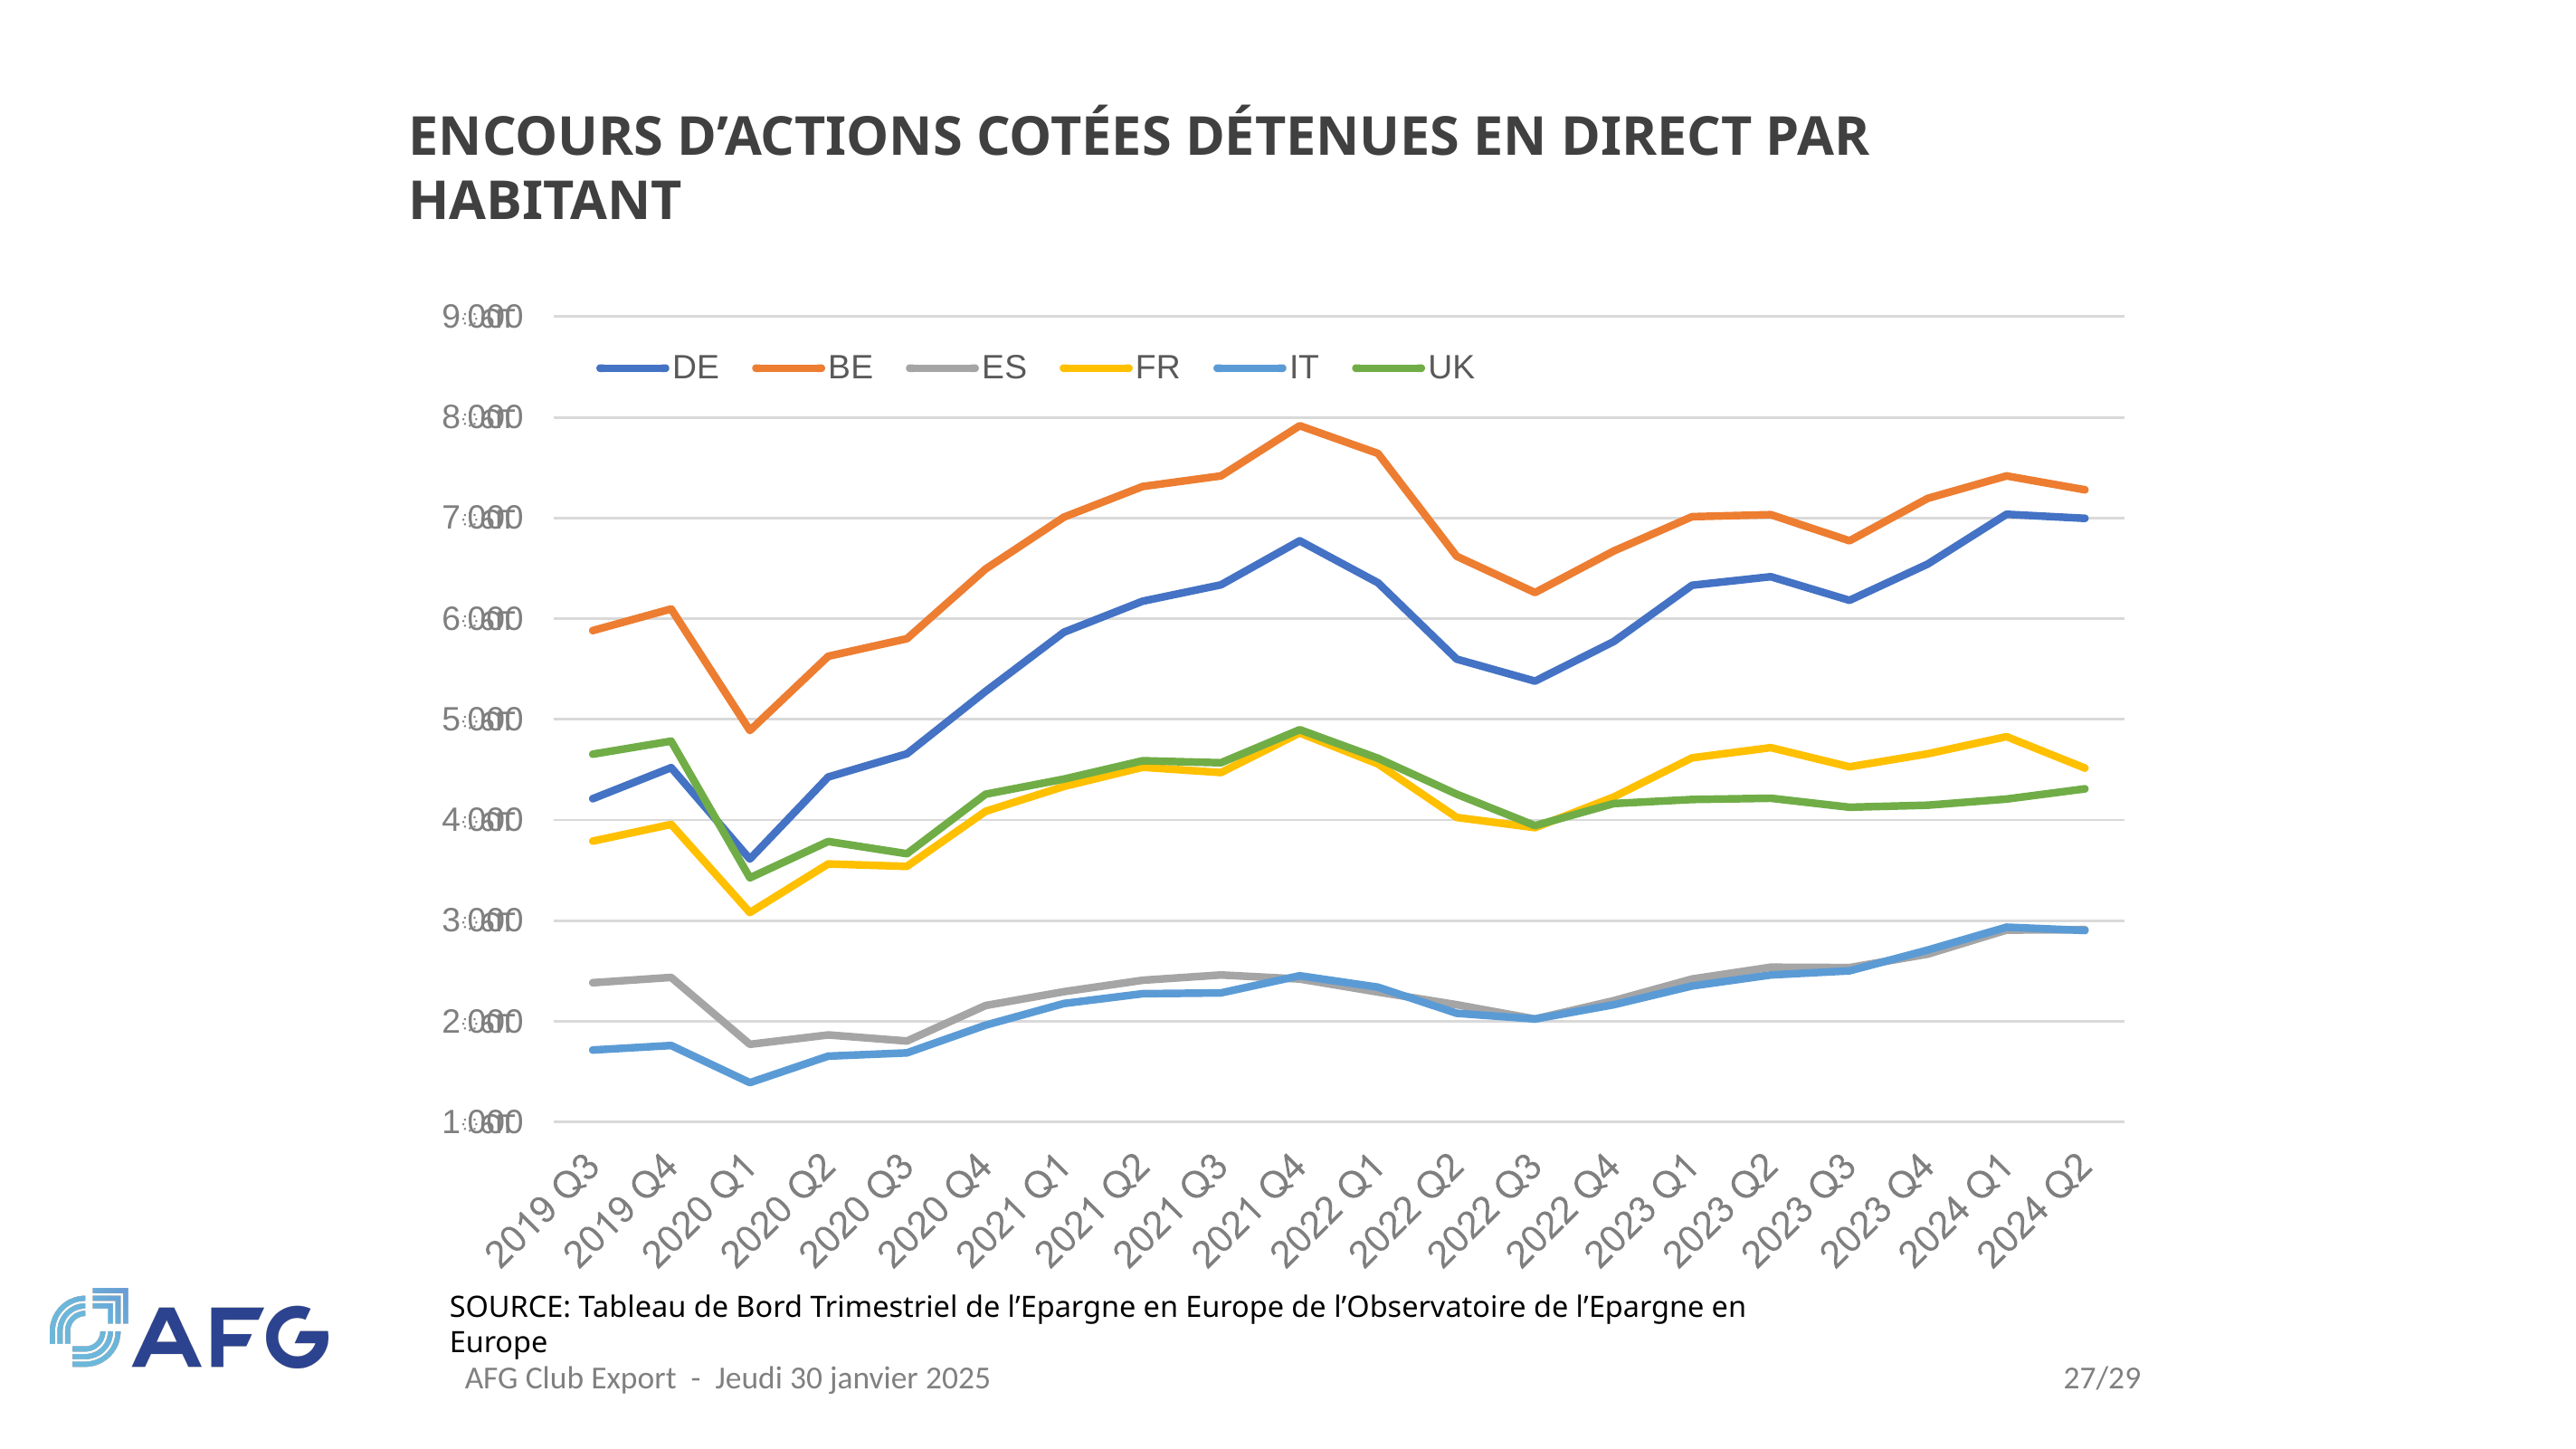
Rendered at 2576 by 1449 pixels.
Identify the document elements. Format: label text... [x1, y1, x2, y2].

picture [436, 282, 2169, 1288]
text_box AFG Club Export - Jeudi 30 janvier 2025 [451, 1349, 1668, 1403]
text_box SOURCE: Tableau de Bord Trimestriel de l’Epargne en Europe de l’Observatoire de l’Epargne en Europe [436, 1288, 1815, 1341]
picture [50, 1288, 328, 1368]
title ENCOURS D’ACTIONS COTÉES DÉTENUES EN DIRECT PAR HABITANT [408, 70, 2147, 231]
text_box 27/29 [1880, 1349, 2154, 1403]
